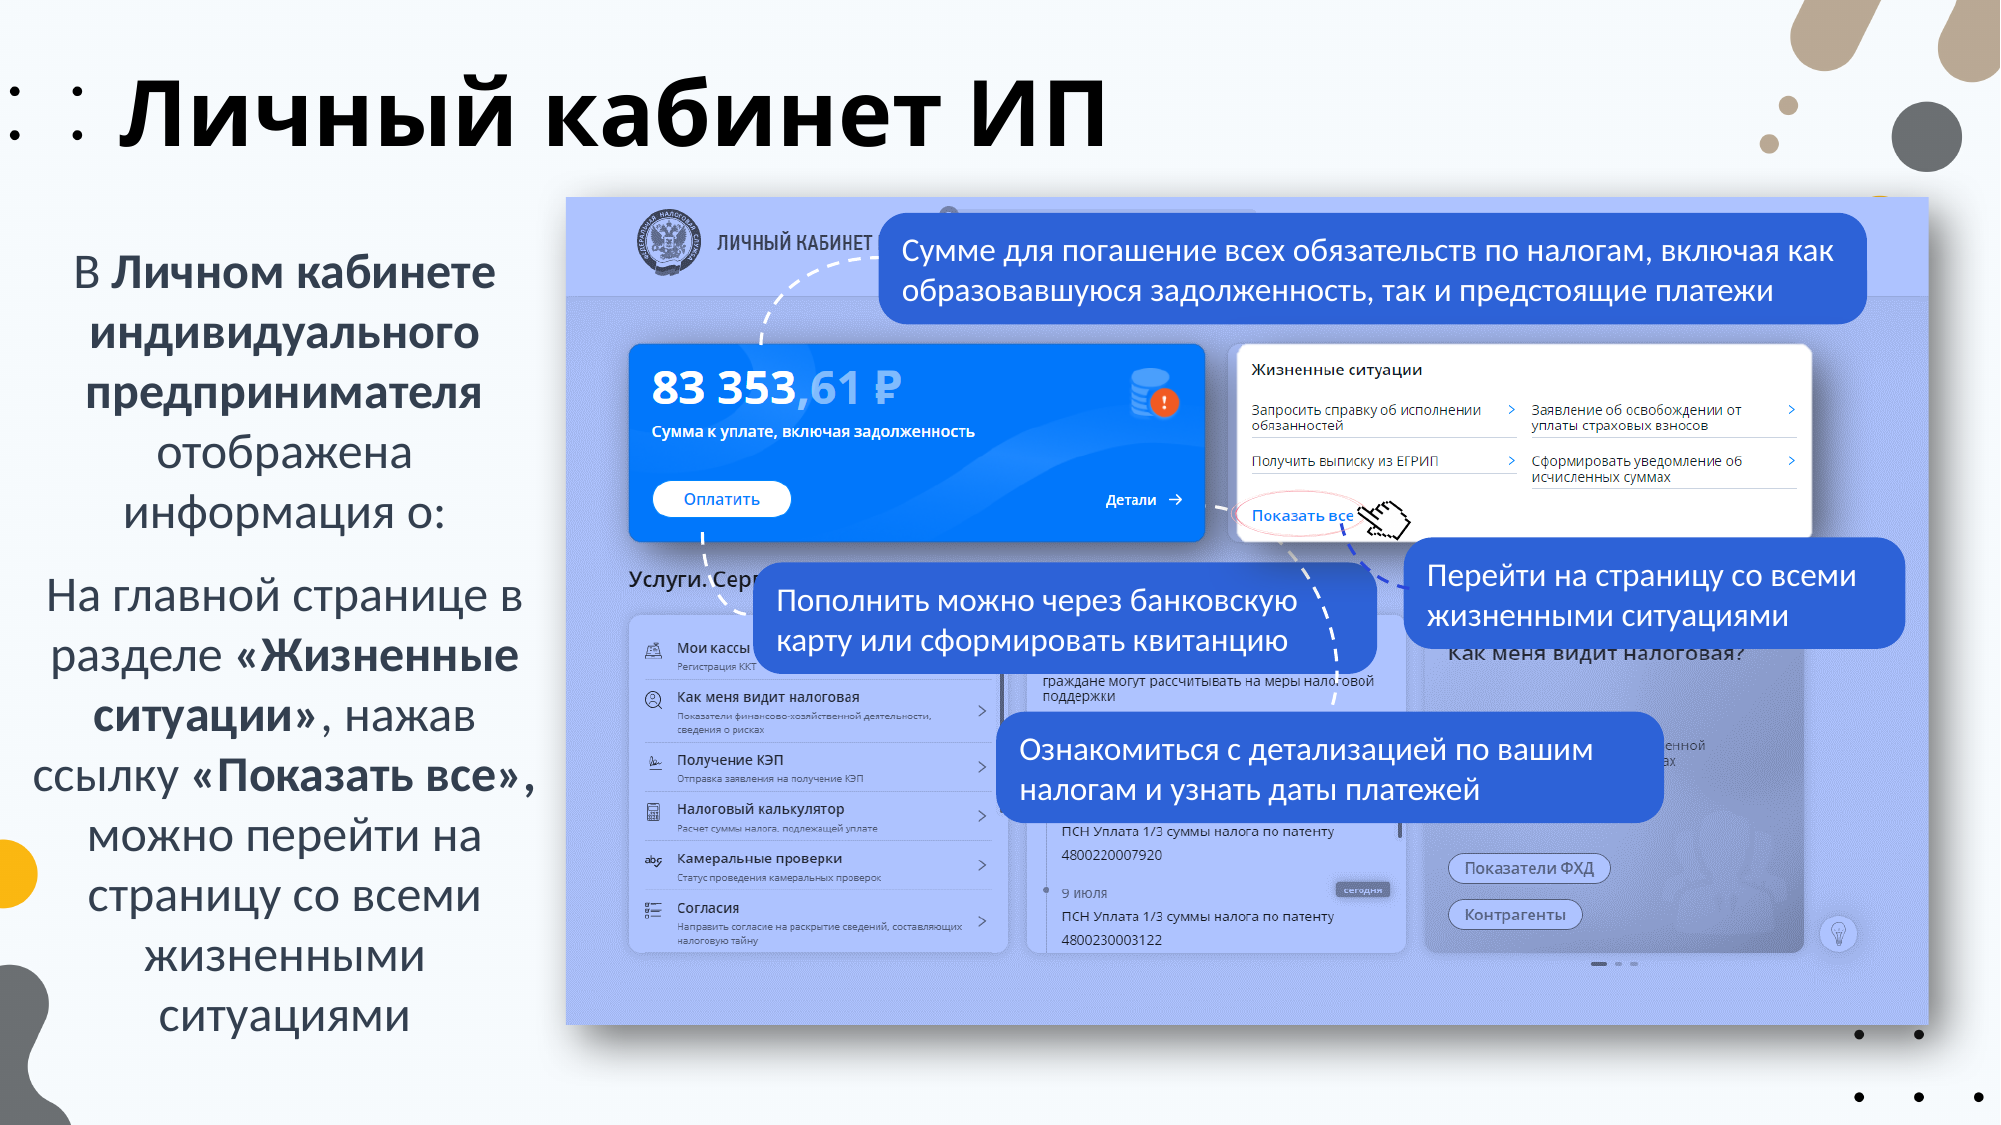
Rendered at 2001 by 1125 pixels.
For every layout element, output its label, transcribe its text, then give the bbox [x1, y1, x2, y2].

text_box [702, 449, 1223, 676]
picture [0, 0, 2000, 1125]
text_box На главной странице в разделе «Жизненные ситуации», нажав ссылку «Показать все», можно перейти на страницу со всеми жизненными ситуациями [0, 554, 569, 1050]
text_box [1341, 432, 1906, 651]
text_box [760, 212, 1868, 433]
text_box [996, 497, 1665, 825]
text_box В Личном кабинете индивидуального предпринимателя отображена информация о: [38, 231, 532, 546]
title Личный кабинет ИП [104, 52, 1830, 181]
